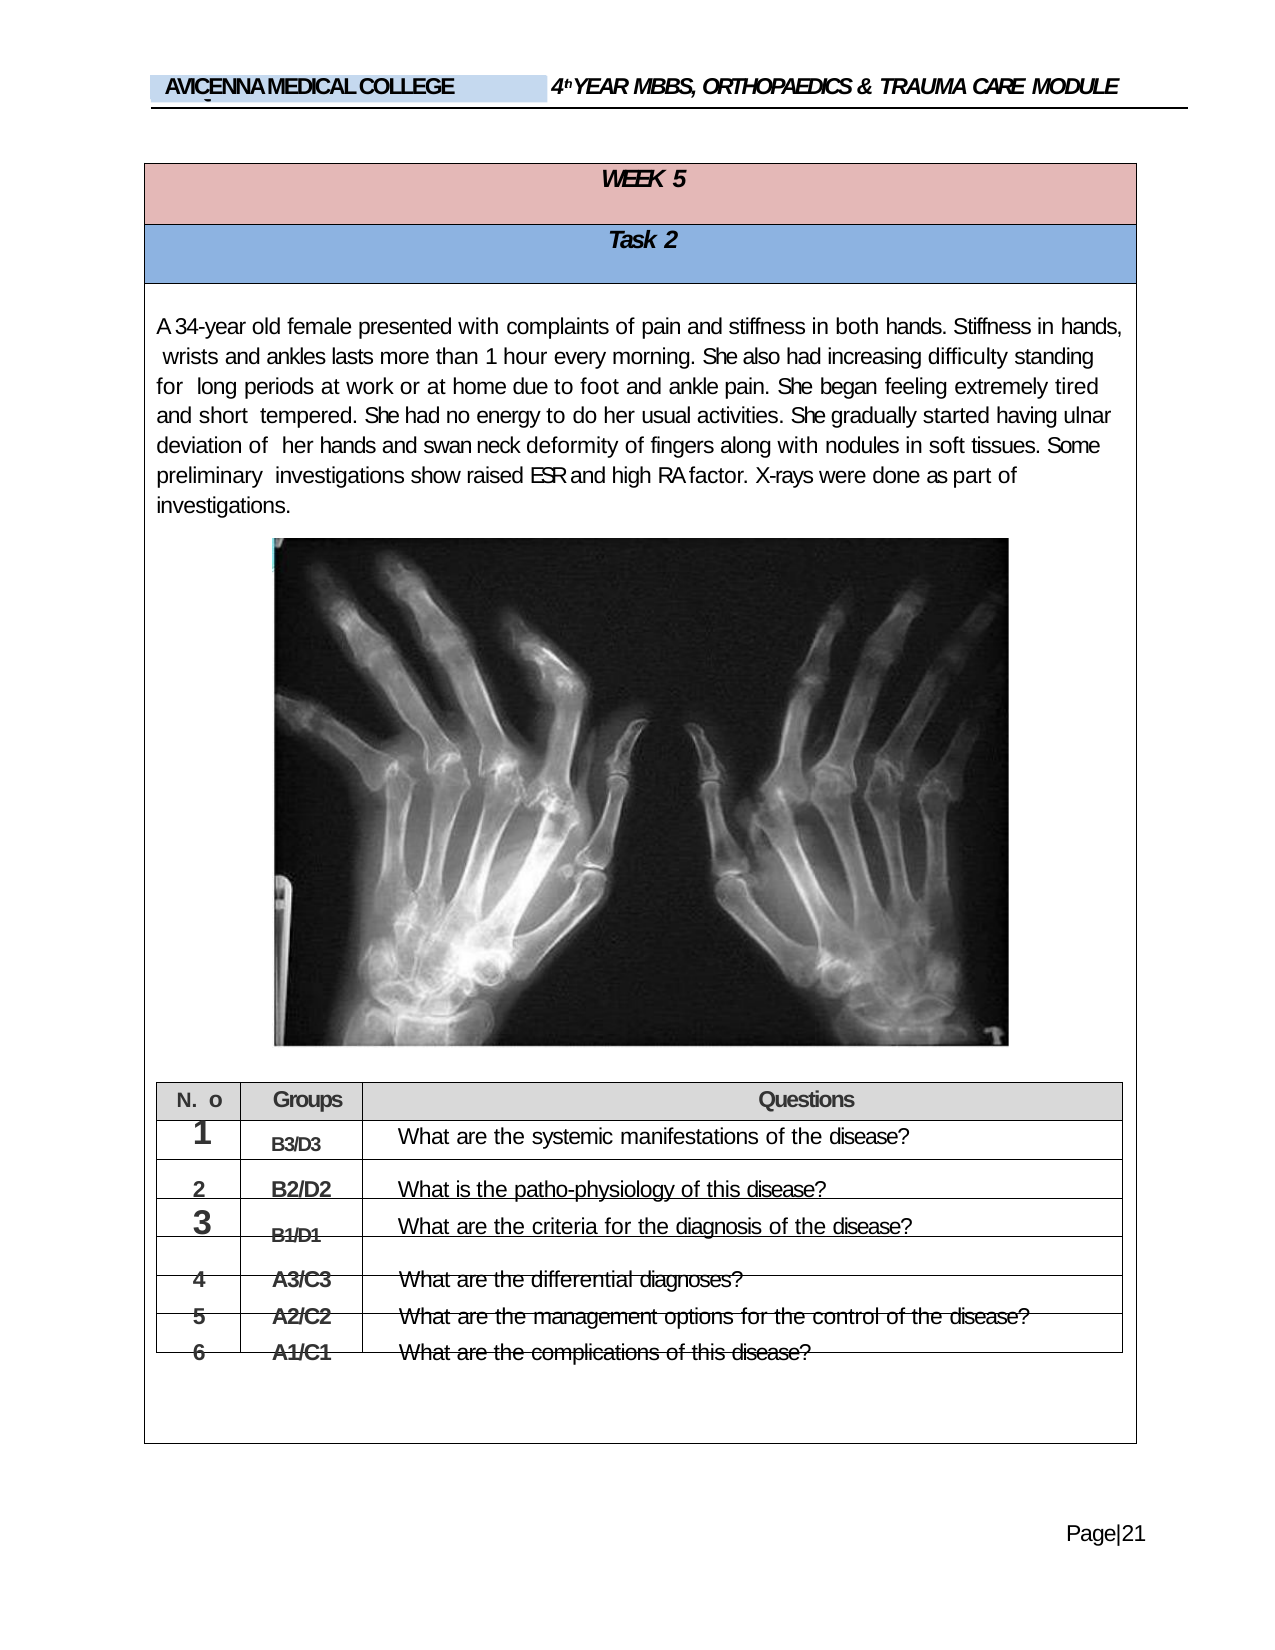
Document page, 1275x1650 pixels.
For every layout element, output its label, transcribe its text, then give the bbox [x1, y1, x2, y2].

table_cell Task 2 [145, 225, 1136, 283]
text_box 4thYEAR MBBS, ORTHOPAEDICS & TRAUMA CARE MODULE [549, 69, 1233, 100]
slide_number Page|21 [1063, 1521, 1149, 1650]
text_box LIAQUAT NATIONAL MEDICAL COLLEGE [150, 75, 548, 103]
table_header WEEK 5 [145, 164, 1136, 224]
text_box AVICENNA MEDICAL COLLEGE [150, 75, 547, 100]
table_cell A 34-year old female presented with complaints of pain and stiffness in both hands. Stiffness in hands, wrists and ankles lasts more than 1 hour every morning. She also had increasing difficulty standing for long periods at work or at home due to foot and ankle pain. She began feeling extremely tired and short tempered. She had no energy to do her usual activities. She gradually started having ulnar deviation of her hands and swan neck deformity of fingers along with nodules in soft tissues. Some preliminary investigations show raised ESR and high RA factor. X-rays were done as part of investigations. o Groups Questions B3/D3 What are the systemic manifestations of the disease? B2/D2 What is the patho-physiology of this disease? B1/D1 What are the criteria for the diagnosis of the disease? A3/C3 What are the differential diagnoses? A2/C2 What are the management options for the control of the disease? A1/C1 What are the complications of this disease? [145, 284, 1136, 1443]
text_box [272, 538, 1009, 1048]
